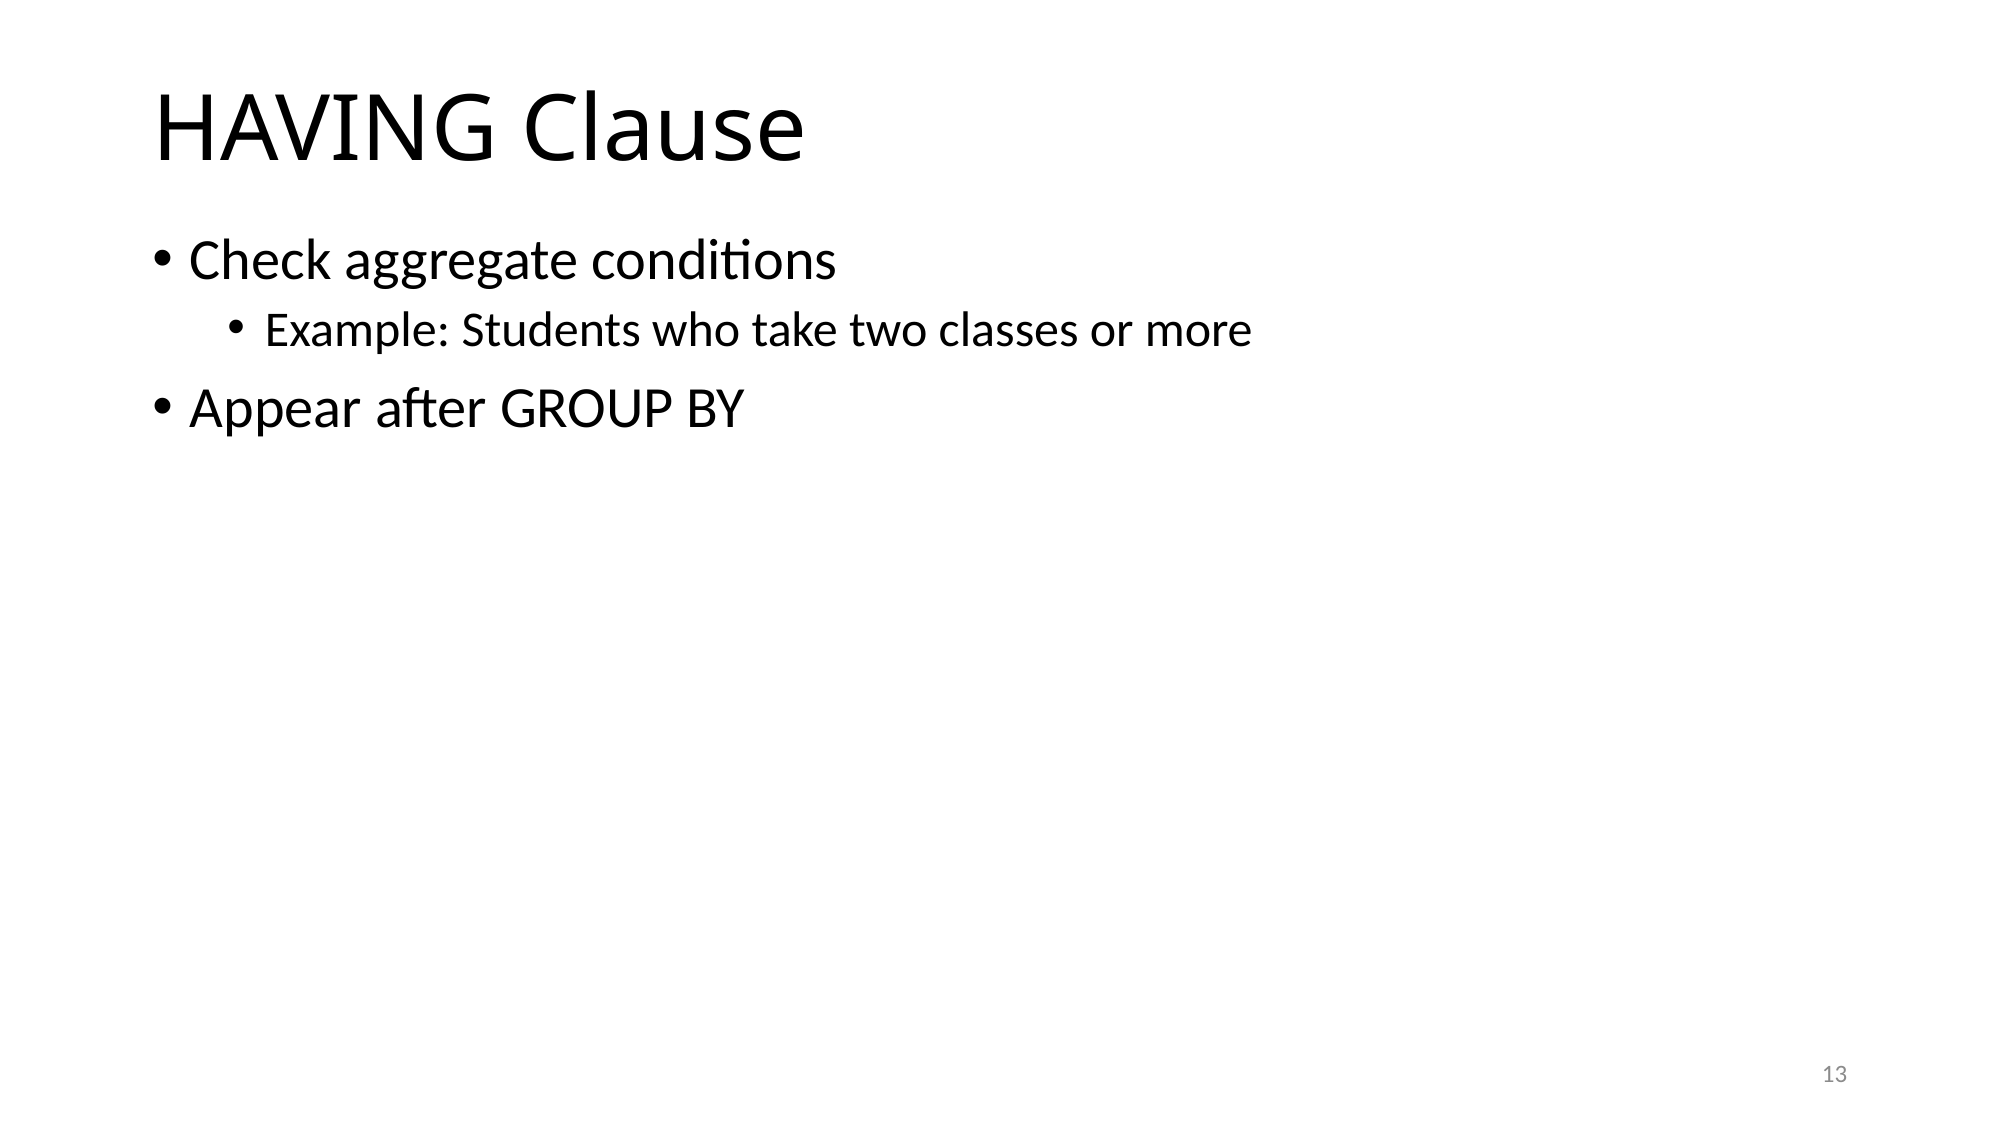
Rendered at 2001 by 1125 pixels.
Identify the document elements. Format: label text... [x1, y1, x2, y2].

slide_number 13 [1412, 1042, 1863, 1103]
list Check aggregate conditions Example: Students who take two classes or more Appear after GROUP BY [137, 221, 1863, 1043]
title HAVING Clause [137, 59, 1863, 202]
